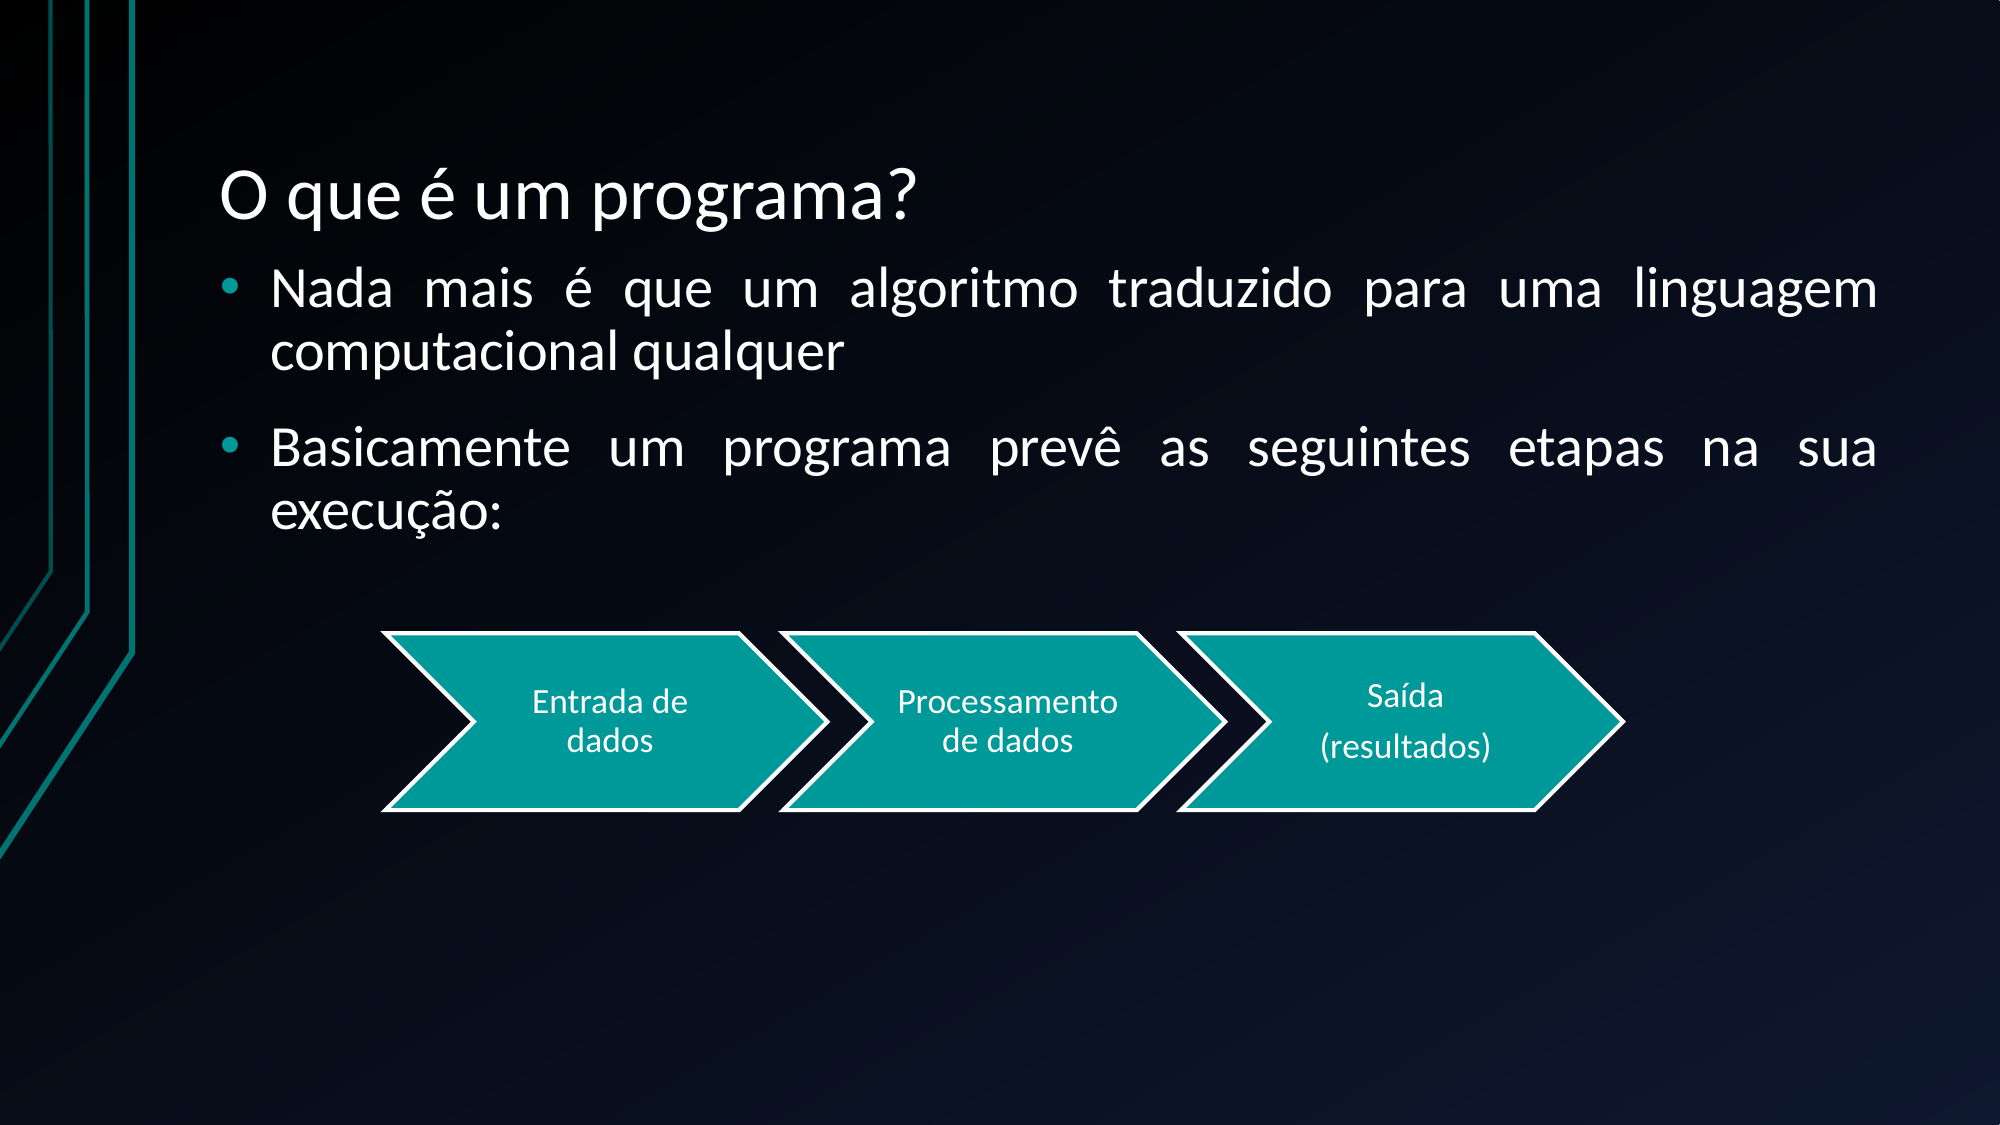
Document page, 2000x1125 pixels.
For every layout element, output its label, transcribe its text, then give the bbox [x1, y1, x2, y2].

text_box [782, 633, 1179, 811]
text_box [1180, 633, 1624, 811]
list Nada mais é que um algoritmo traduzido para uma linguagem computacional qualquer Basicamente um programa prevê as seguintes etapas na sua execução: [199, 247, 1900, 563]
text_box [385, 633, 782, 811]
title O que é um programa? [199, 45, 1900, 246]
